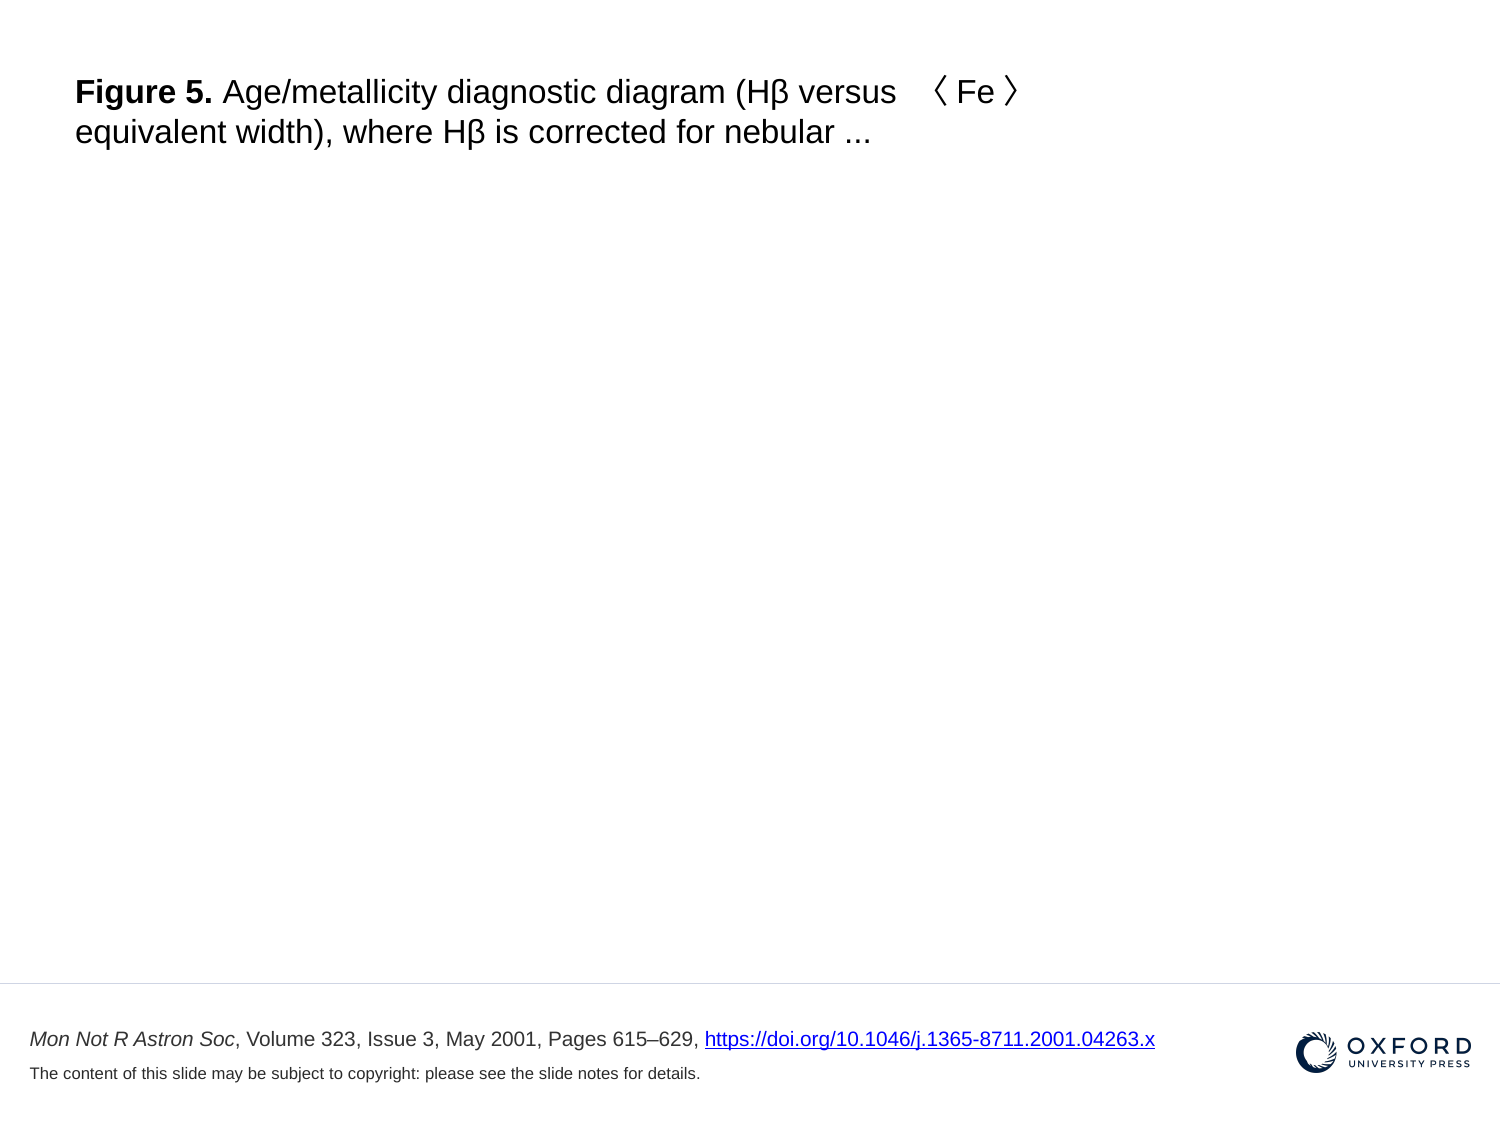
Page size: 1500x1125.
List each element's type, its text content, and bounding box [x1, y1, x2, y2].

footer Mon Not R Astron Soc, Volume 323, Issue 3, May 2001, Pages 615–629, https://doi.org/10.1046/j.1365-8711.2001.04263.x The content of this slide may be subject to copyright: please see the slide notes for details. [0, 983, 1260, 1125]
title Figure 5. Age/metallicity diagnostic diagram (Hβ versus 〈Fe〉 equivalent width), where Hβ is corrected for nebular ... [75, 69, 1078, 171]
picture [1296, 1032, 1471, 1073]
